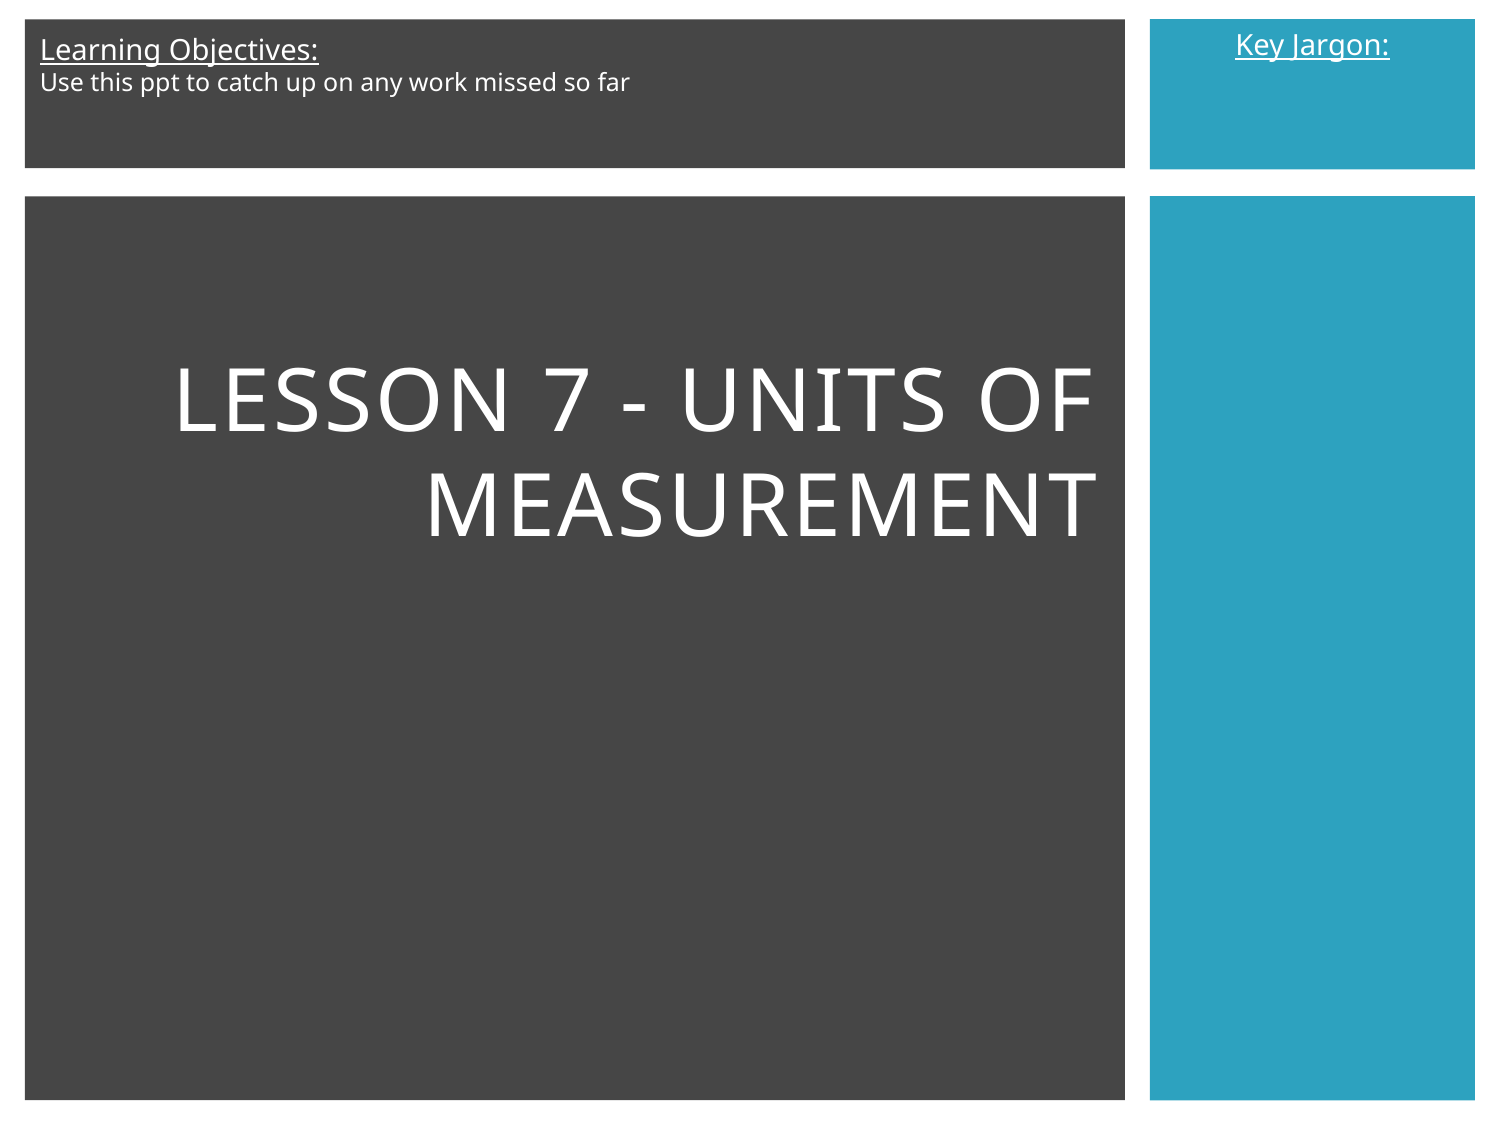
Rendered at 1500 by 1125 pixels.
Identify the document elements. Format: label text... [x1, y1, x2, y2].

title Lesson 7 - Units of measurement [75, 336, 1113, 637]
